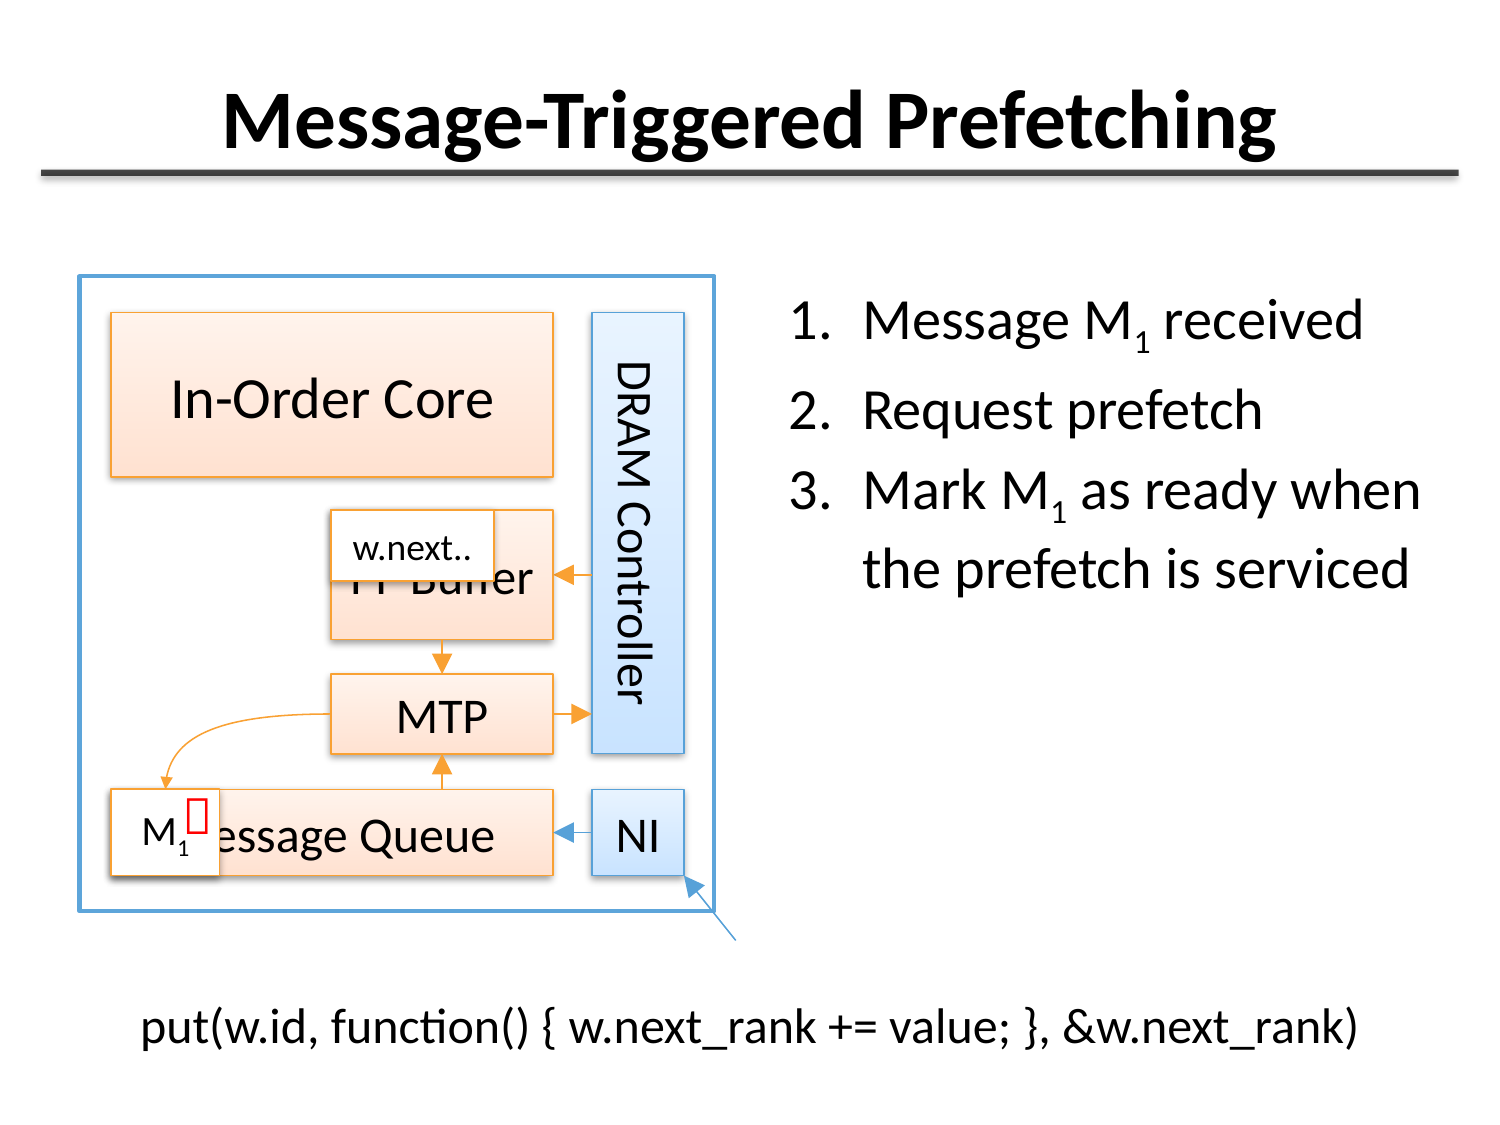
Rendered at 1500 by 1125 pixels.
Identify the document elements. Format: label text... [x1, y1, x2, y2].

text_box w.next.. [330, 509, 495, 582]
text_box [165, 713, 332, 790]
text_box In-Order Core [110, 312, 554, 478]
text_box  [167, 798, 228, 853]
text_box MTP [330, 673, 554, 755]
text_box put(w.id, function() { w.next_rank += value; }, &w.next_rank) [125, 980, 1375, 1061]
text_box Message Queue [225, 789, 554, 876]
text_box [77, 274, 716, 913]
title Message-Triggered Prefetching [75, 45, 1425, 173]
text_box DRAM Controller [591, 312, 685, 754]
list Message M1 received Request prefetch Mark M1 as ready when the prefetch is serviced [773, 273, 1447, 929]
text_box PF Buffer [330, 509, 554, 640]
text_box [683, 875, 737, 941]
text_box NI [591, 789, 685, 876]
text_box M1 [110, 788, 220, 876]
